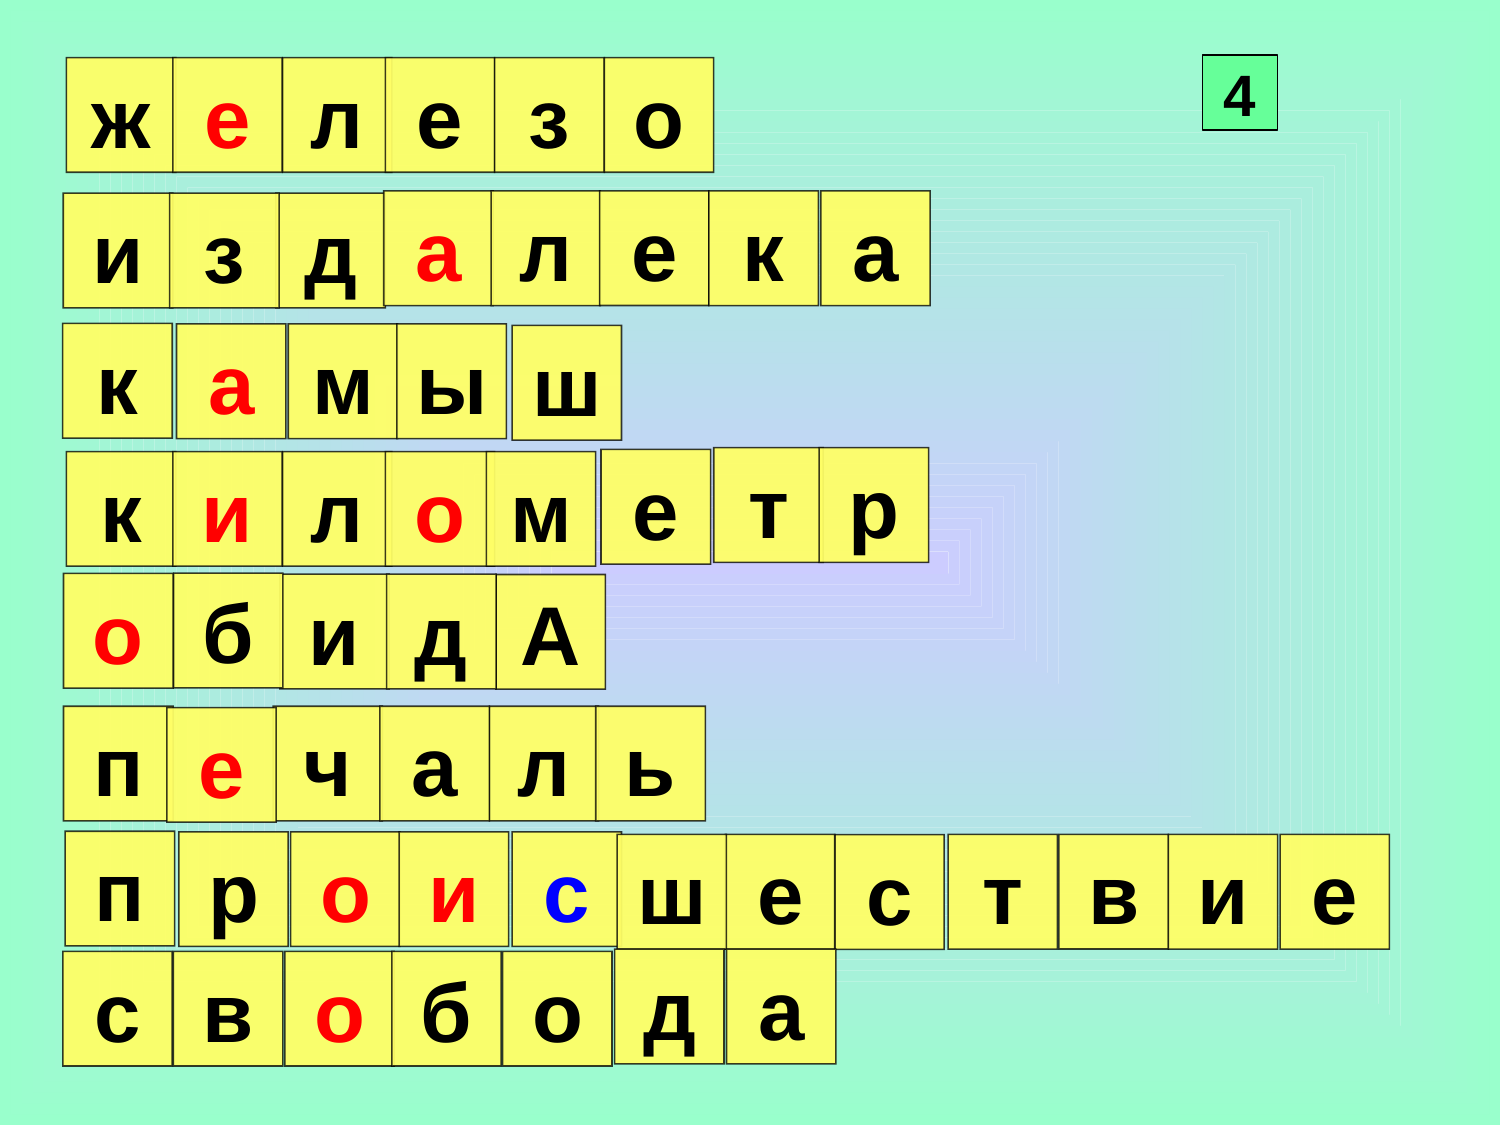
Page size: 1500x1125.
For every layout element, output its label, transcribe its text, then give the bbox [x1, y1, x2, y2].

text_box т [948, 834, 1058, 950]
text_box и [63, 193, 169, 308]
text_box и [279, 574, 386, 689]
text_box ы [396, 323, 507, 439]
text_box о [284, 951, 391, 1067]
text_box а [820, 190, 931, 306]
text_box в [173, 951, 283, 1067]
text_box л [491, 190, 599, 306]
text_box ь [595, 706, 706, 821]
text_box д [386, 574, 497, 689]
text_box ч [273, 706, 379, 821]
text_box а [383, 190, 491, 306]
text_box е [385, 57, 494, 173]
text_box л [490, 706, 595, 821]
text_box с [512, 831, 622, 947]
text_box з [494, 57, 604, 173]
text_box л [282, 57, 385, 173]
text_box е [601, 449, 711, 565]
text_box р [819, 447, 929, 563]
text_box б [173, 573, 283, 688]
text_box ш [512, 325, 622, 441]
text_box р [178, 831, 289, 947]
text_box а [496, 574, 606, 690]
text_box о [604, 57, 714, 173]
text_box к [66, 451, 172, 567]
text_box п [65, 831, 175, 946]
text_box ш [617, 834, 727, 950]
text_box т [713, 447, 819, 563]
text_box а [726, 949, 836, 1064]
text_box о [290, 831, 399, 947]
text_box п [63, 706, 174, 821]
text_box м [288, 323, 396, 439]
text_box к [708, 190, 819, 306]
text_box е [599, 190, 708, 306]
text_box в [1058, 834, 1168, 950]
text_box ж [66, 57, 172, 173]
text_box е [1280, 834, 1390, 950]
text_box а [176, 323, 286, 439]
text_box и [399, 831, 509, 947]
text_box м [486, 451, 596, 567]
text_box о [502, 951, 612, 1067]
text_box е [166, 707, 277, 823]
text_box д [280, 193, 386, 308]
text_box з [169, 193, 280, 308]
text_box с [835, 834, 945, 950]
text_box л [282, 451, 385, 567]
text_box е [172, 57, 282, 173]
text_box и [172, 451, 282, 567]
text_box к [62, 323, 173, 439]
text_box о [63, 573, 174, 689]
text_box д [614, 949, 725, 1064]
text_box 4 [1202, 55, 1278, 131]
text_box и [1168, 834, 1278, 950]
text_box о [385, 451, 486, 567]
text_box а [379, 706, 490, 821]
text_box б [391, 951, 502, 1067]
text_box е [727, 834, 835, 949]
text_box с [62, 951, 173, 1067]
